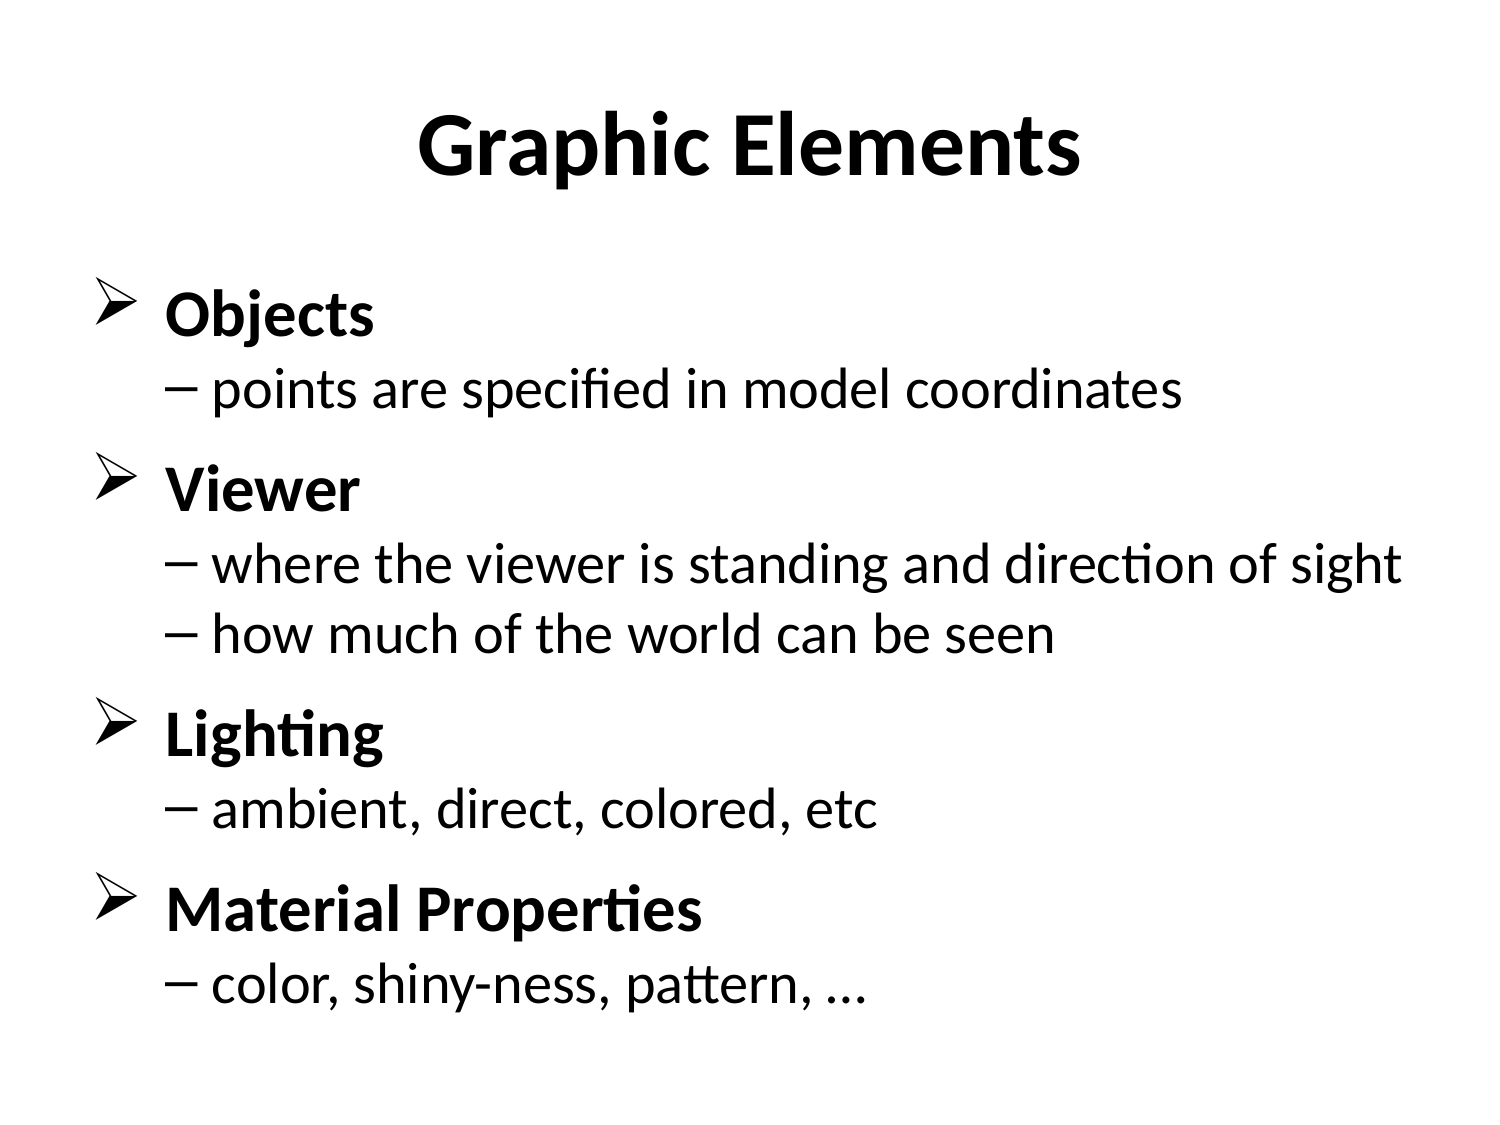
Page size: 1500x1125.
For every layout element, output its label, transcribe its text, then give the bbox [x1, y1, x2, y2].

title Graphic Elements [75, 45, 1425, 233]
list Objects points are specified in model coordinates Viewer where the viewer is standing and direction of sight how much of the world can be seen Lighting ambient, direct, colored, etc Material Properties color, shiny-ness, pattern, … [75, 262, 1500, 1005]
